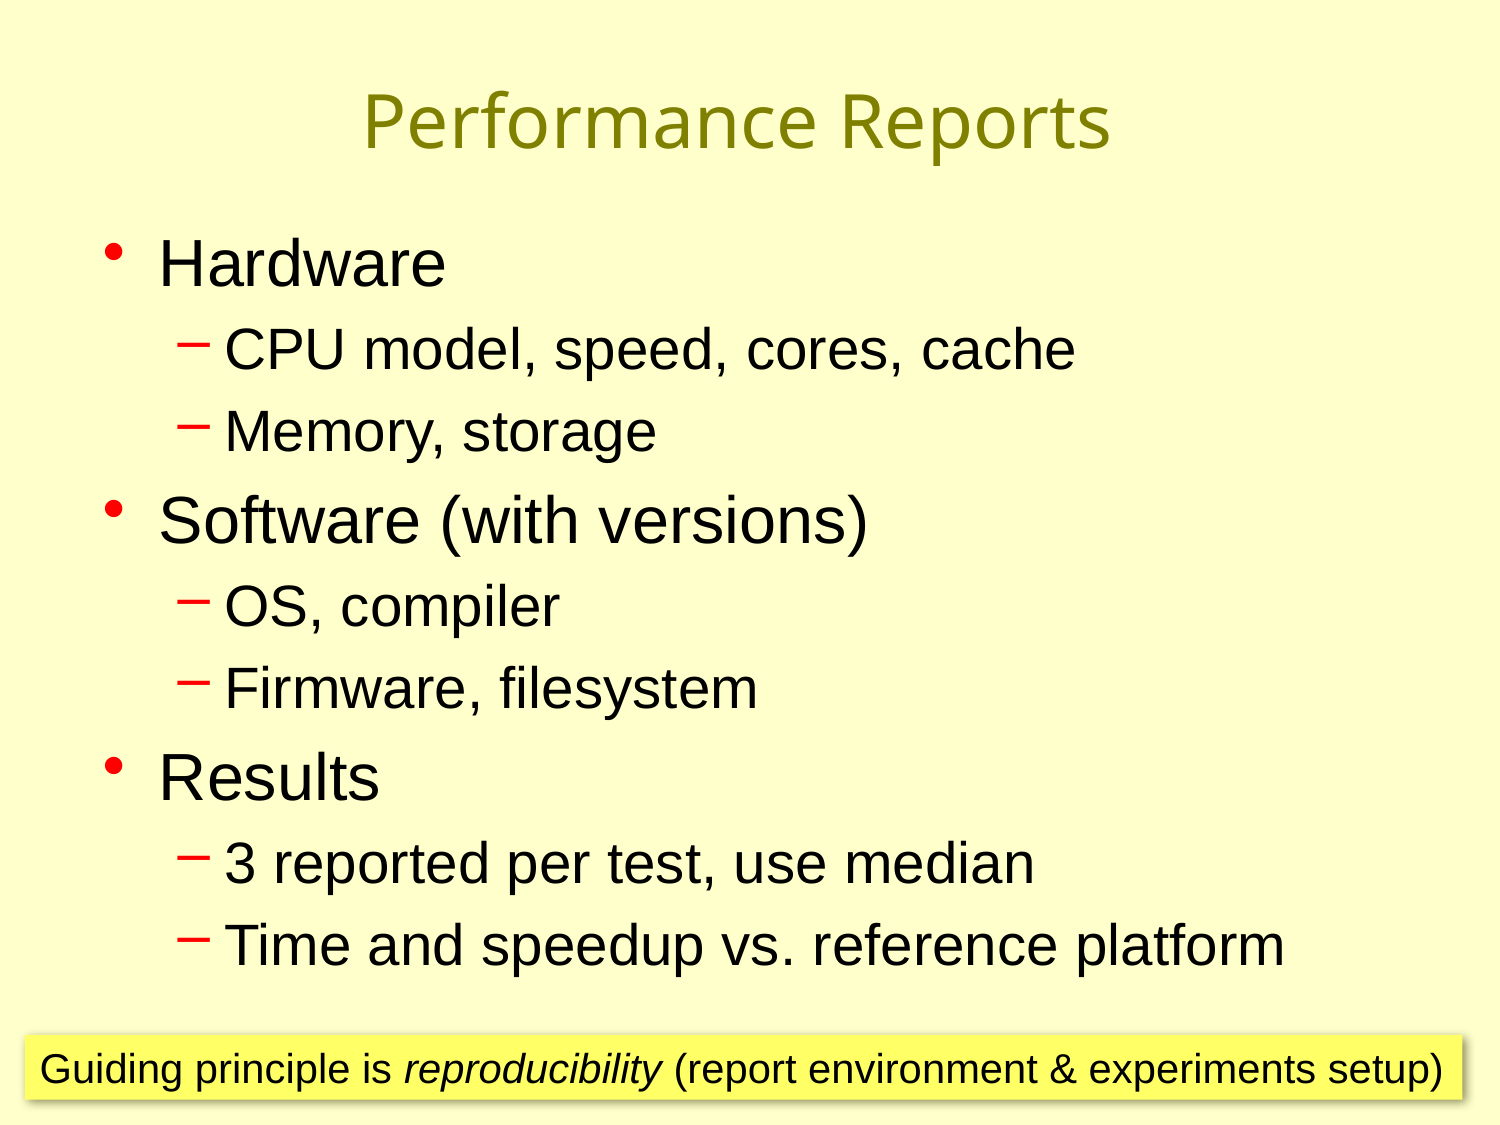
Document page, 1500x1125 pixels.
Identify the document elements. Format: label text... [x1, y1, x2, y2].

list Hardware CPU model, speed, cores, cache Memory, storage Software (with versions) OS, compiler Firmware, filesystem Results 3 reported per test, use median Time and speedup vs. reference platform [87, 212, 1388, 1076]
title Performance Reports [87, 24, 1388, 212]
text_box Guiding principle is reproducibility (report environment & experiments setup) [24, 1034, 1463, 1100]
